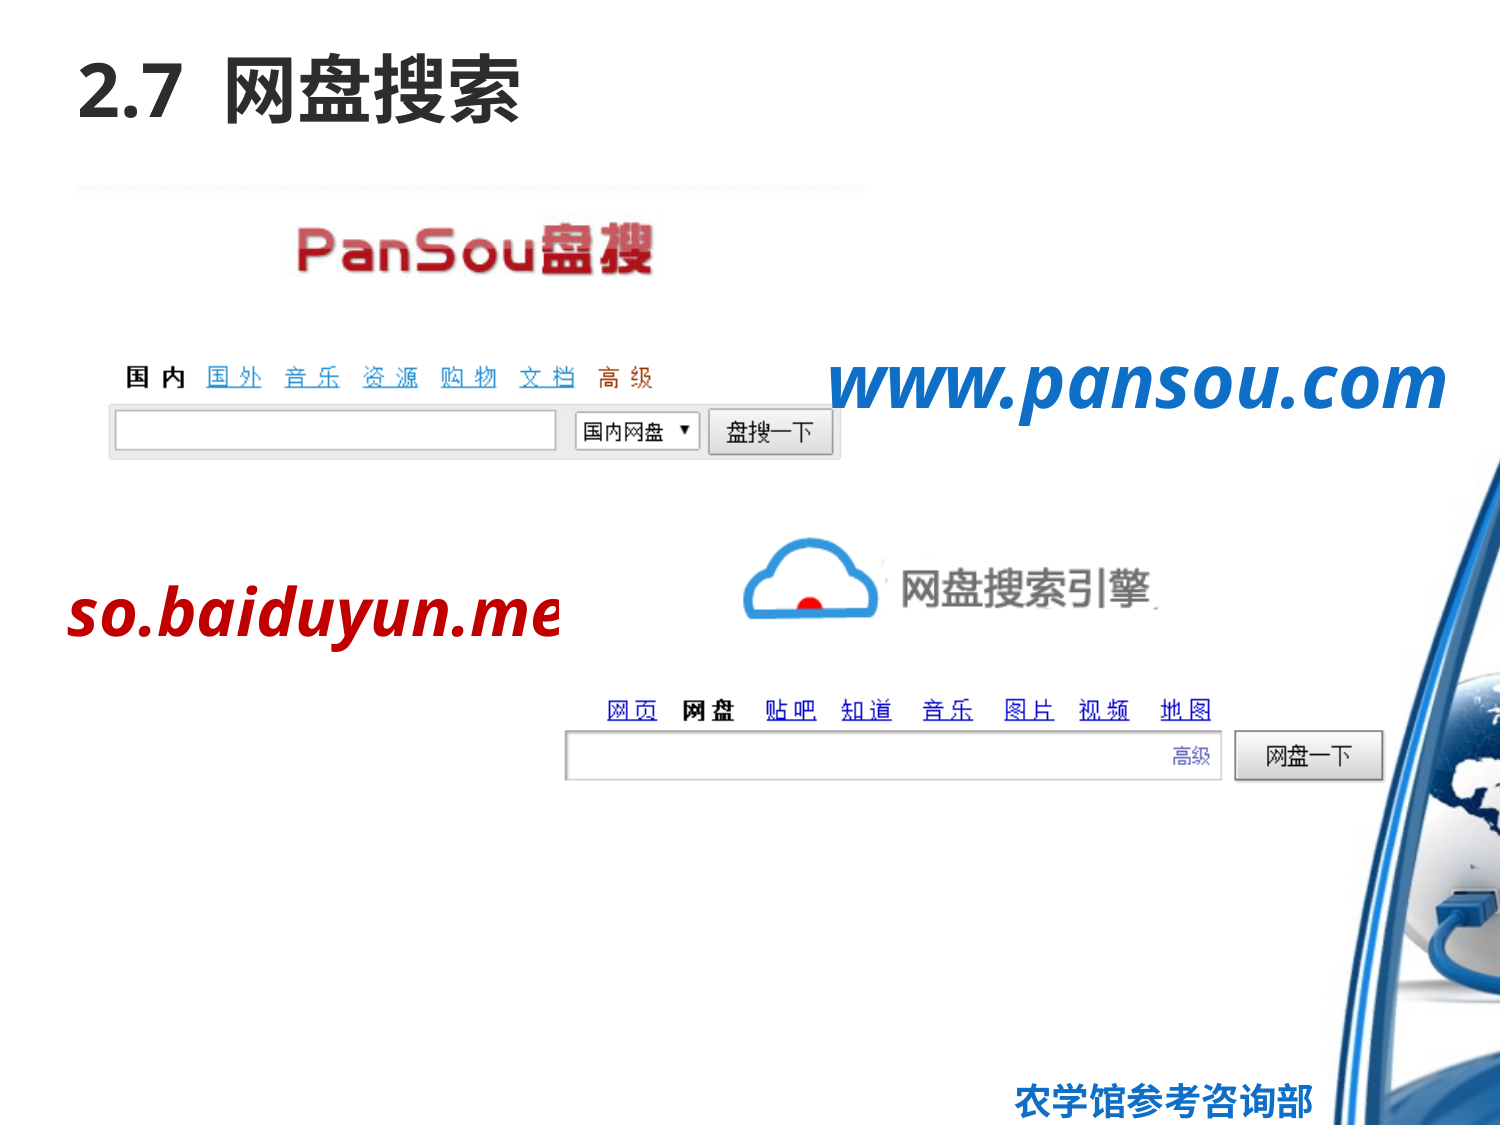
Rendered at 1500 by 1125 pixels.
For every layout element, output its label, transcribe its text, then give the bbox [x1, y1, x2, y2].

picture [0, 0, 1500, 1125]
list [76, 184, 865, 469]
title 2.7 网盘搜索 [62, 26, 1382, 142]
text_box www.pansou.com [871, 326, 1466, 431]
text_box so.baiduyun.me [52, 562, 554, 658]
